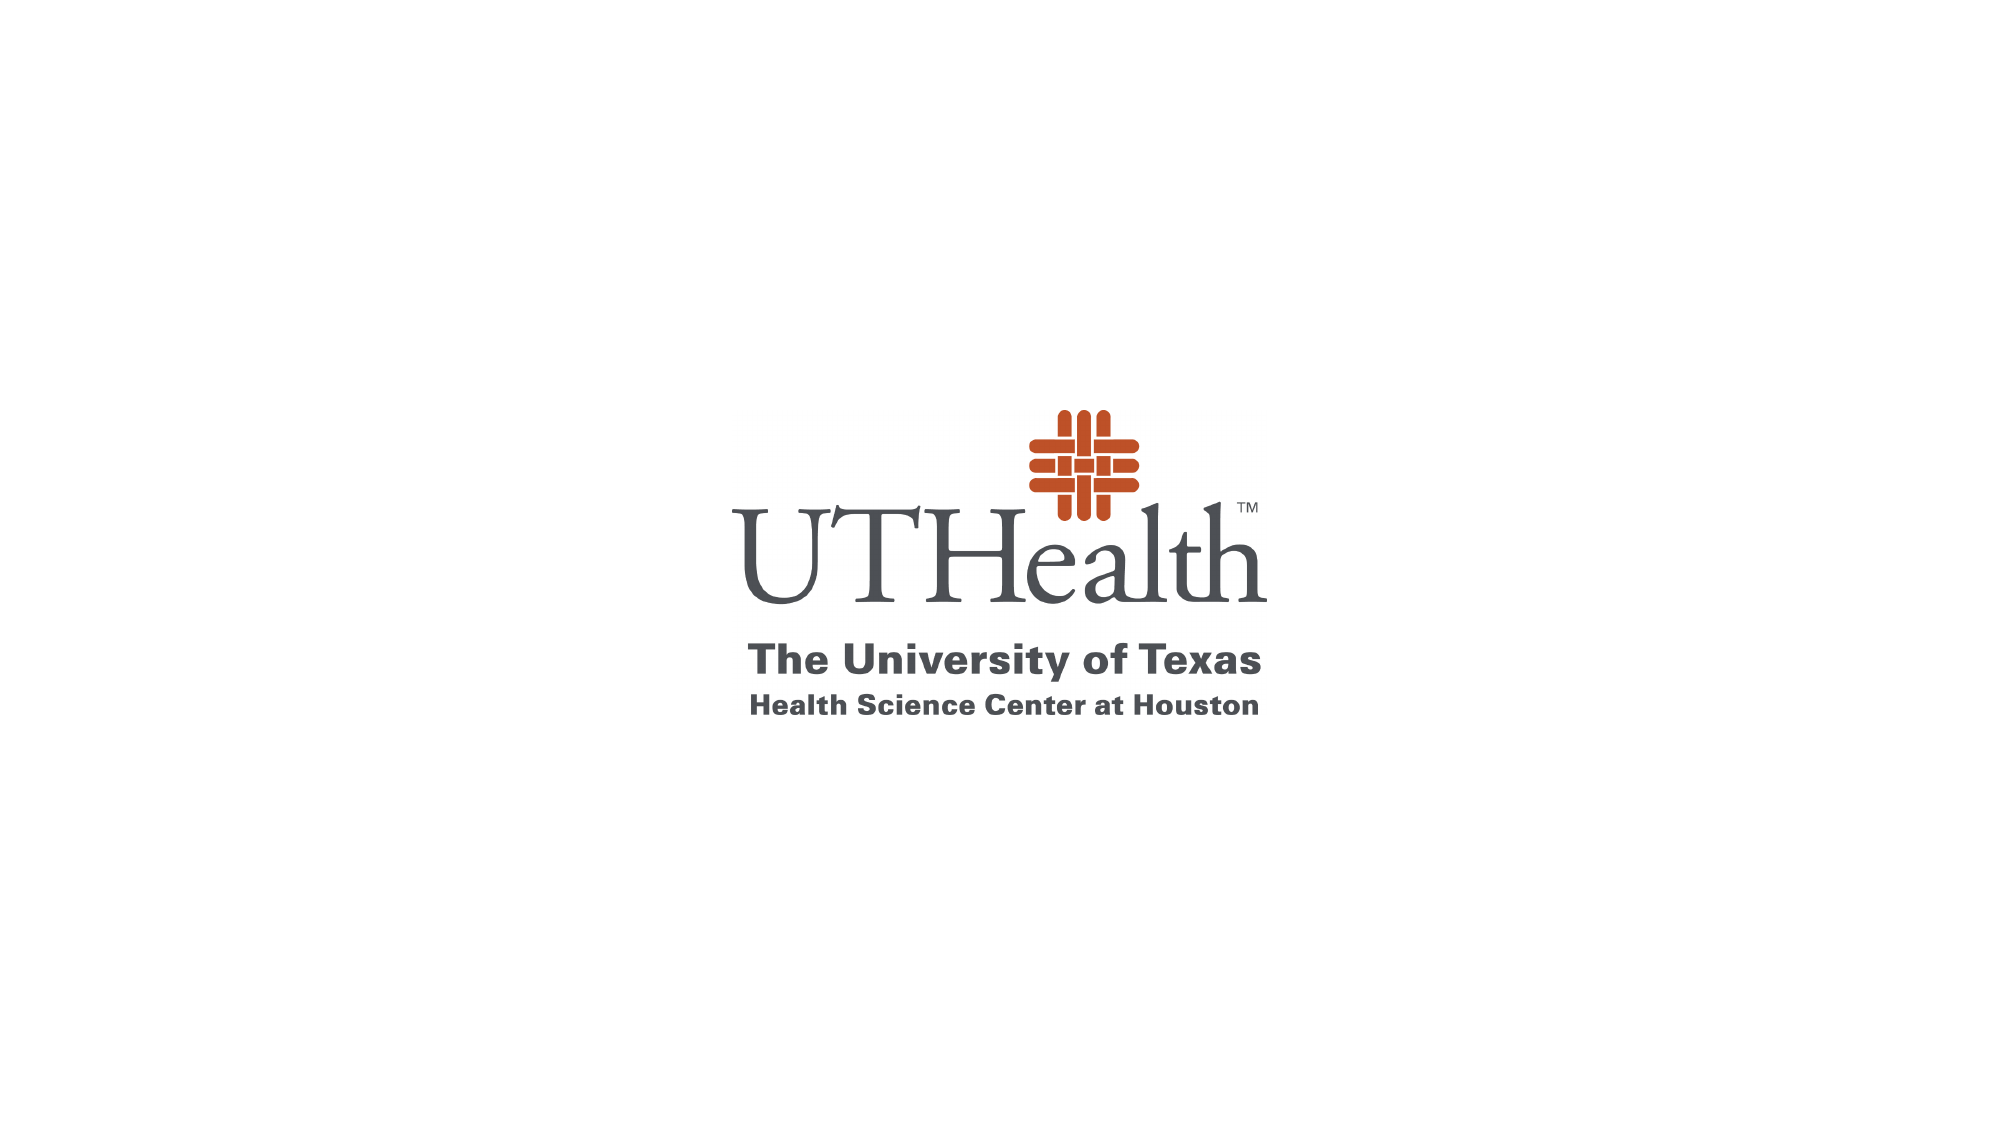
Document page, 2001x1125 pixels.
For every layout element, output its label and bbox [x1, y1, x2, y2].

picture [732, 410, 1267, 715]
